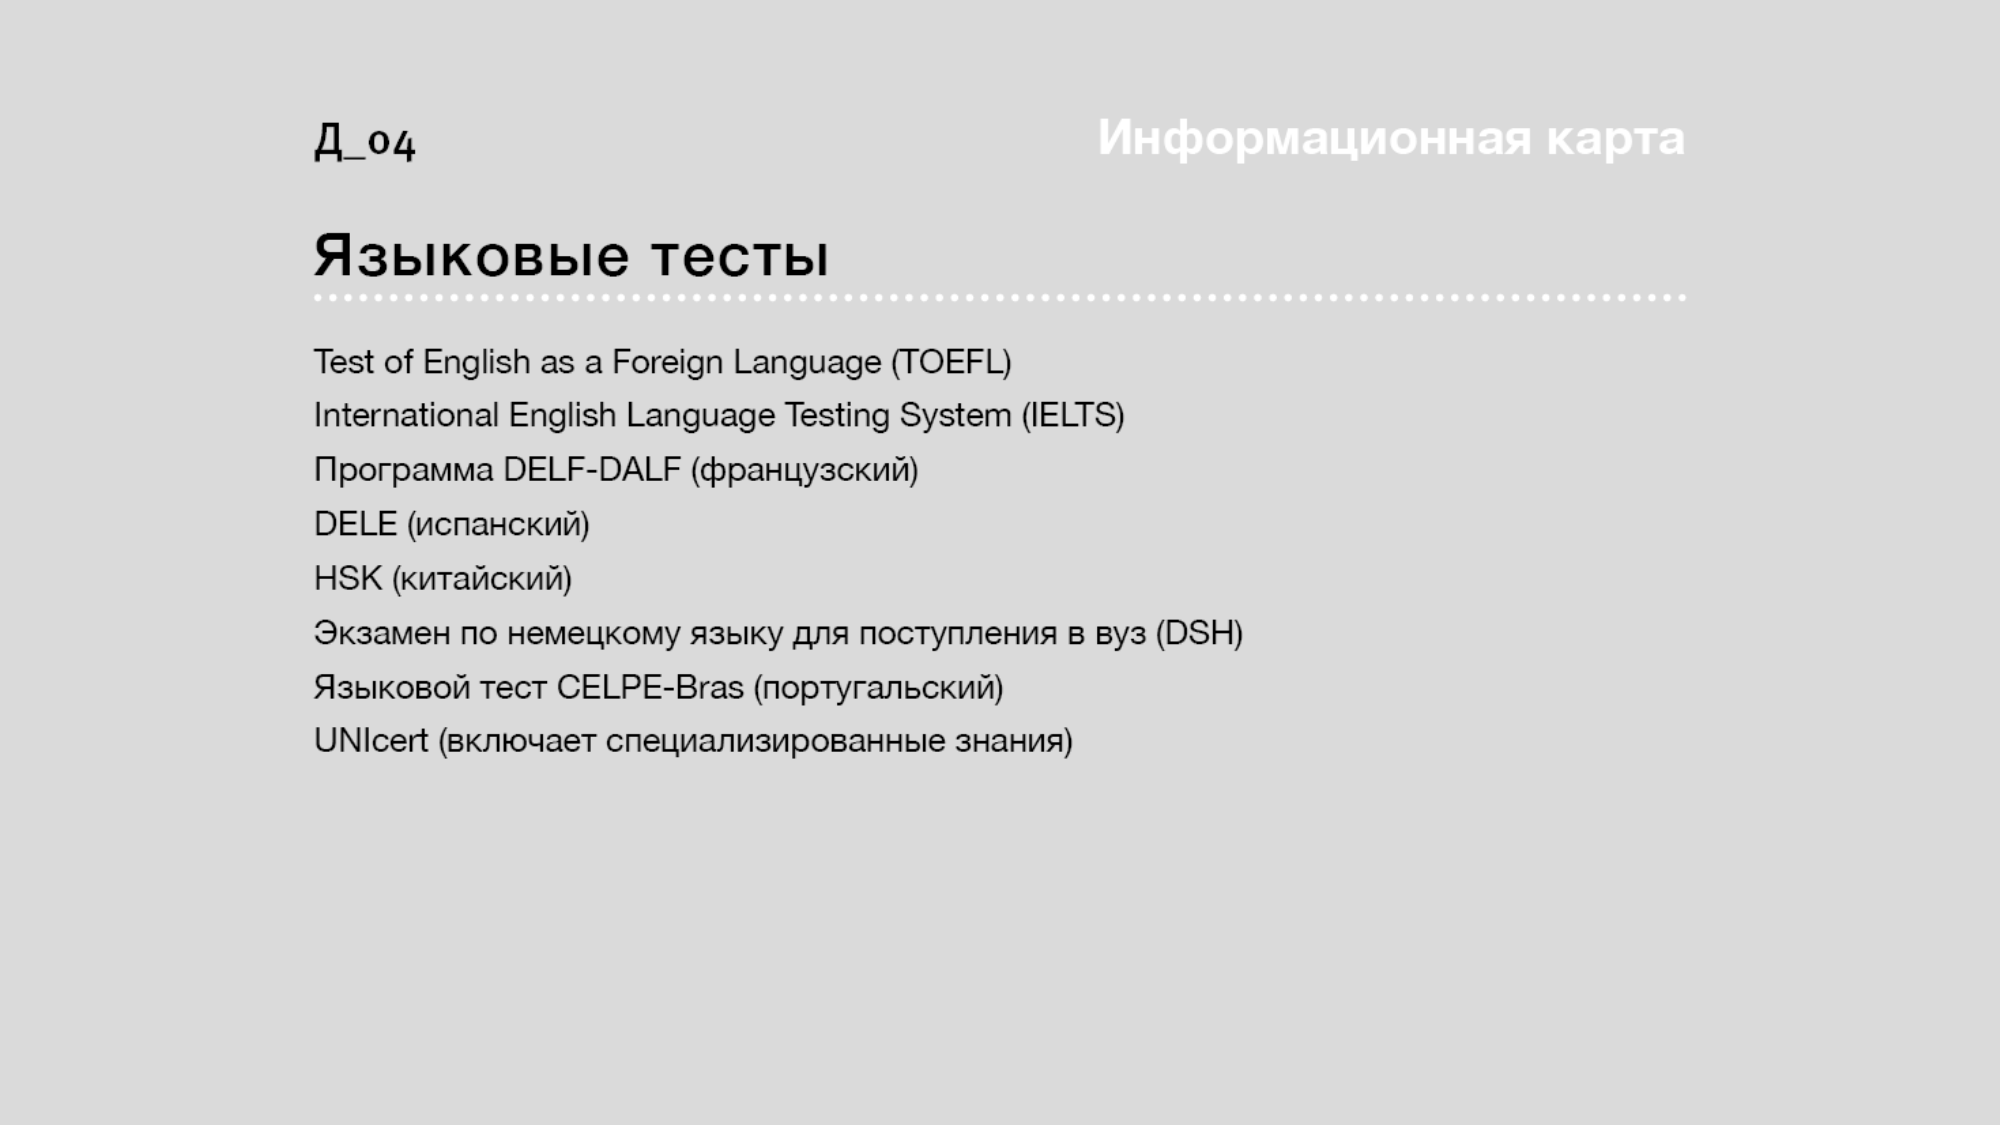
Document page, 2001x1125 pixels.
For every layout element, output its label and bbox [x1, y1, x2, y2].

picture [207, 0, 1793, 1125]
